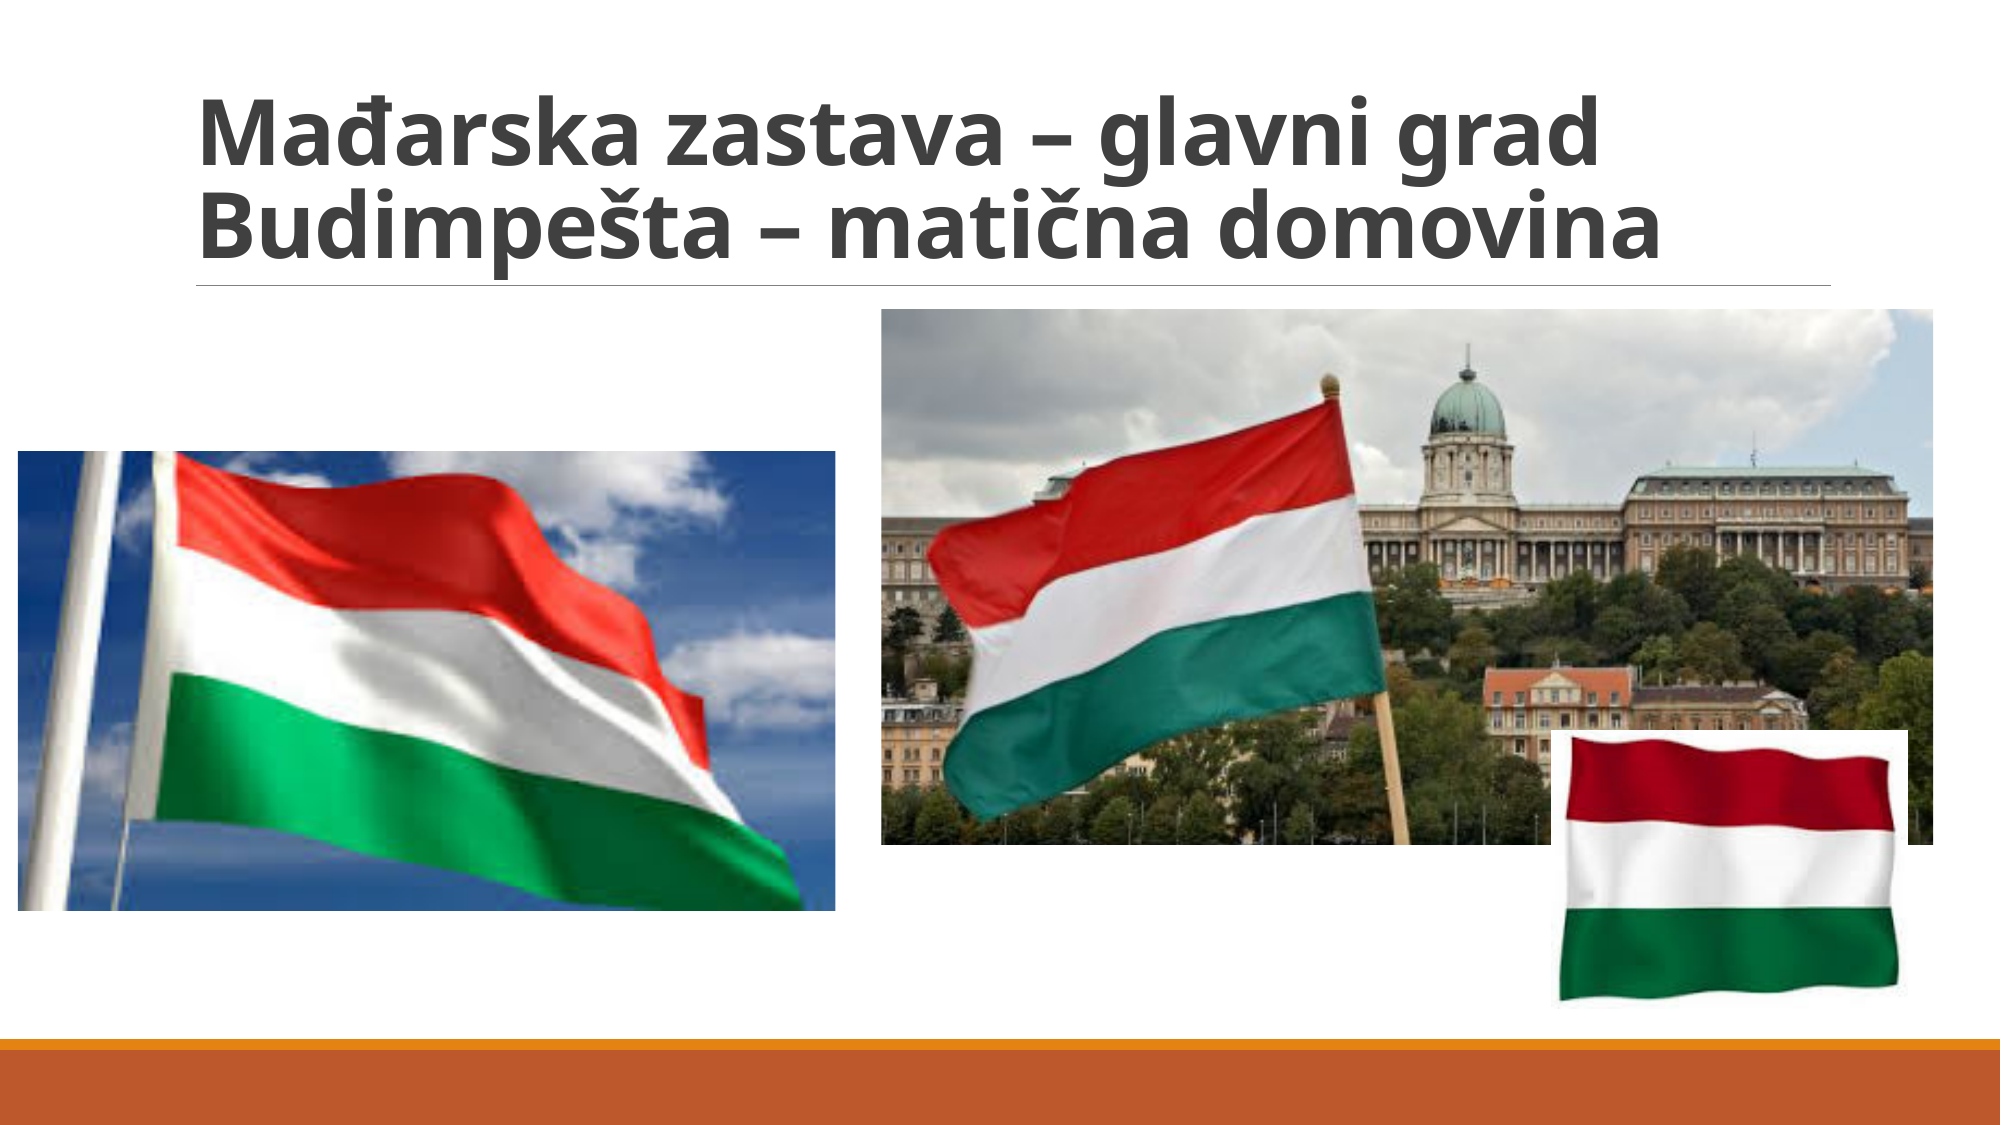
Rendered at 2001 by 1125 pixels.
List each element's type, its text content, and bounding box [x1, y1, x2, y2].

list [17, 450, 836, 911]
picture [880, 309, 1934, 1010]
title Mađarska zastava – glavni grad Budimpešta – matična domovina [180, 47, 1830, 285]
